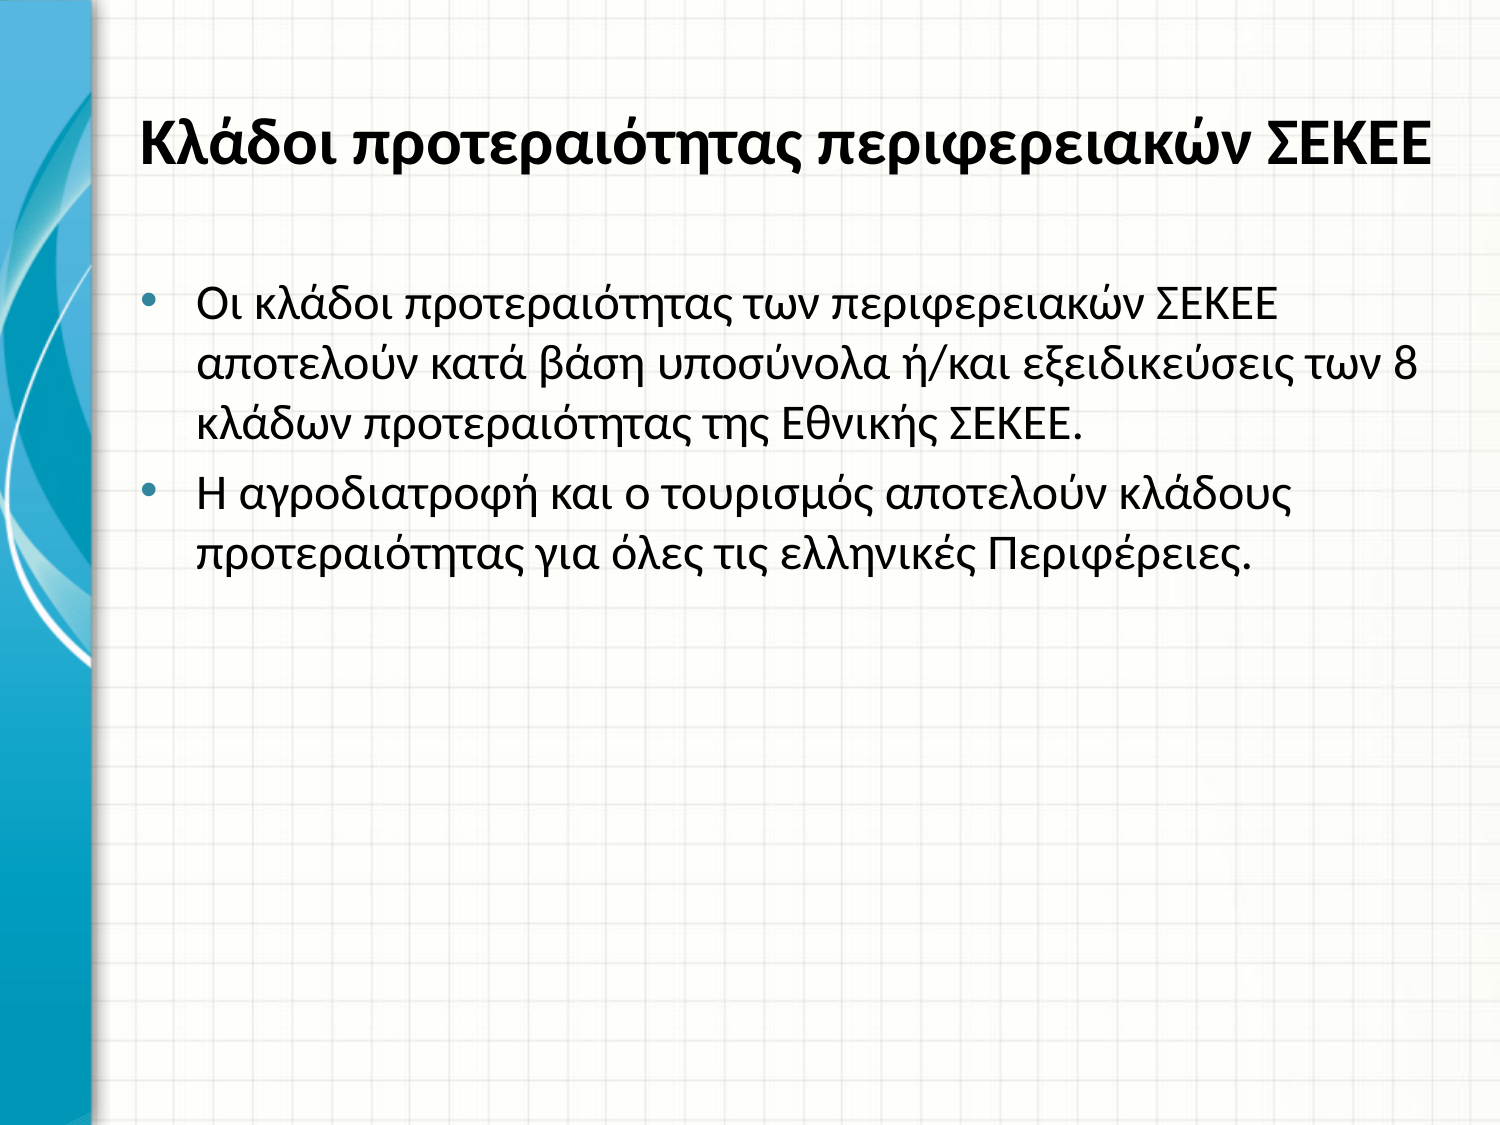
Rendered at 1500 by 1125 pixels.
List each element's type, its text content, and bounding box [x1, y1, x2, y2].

title Κλάδοι προτεραιότητας περιφερειακών ΣΕΚΕΕ [125, 44, 1450, 232]
picture [0, 0, 1500, 1125]
list Οι κλάδοι προτεραιότητας των περιφερειακών ΣΕΚΕΕ αποτελούν κατά βάση υποσύνολα ή/και εξειδικεύσεις των 8 κλάδων προτεραιότητας της Εθνικής ΣΕΚΕΕ. Η αγροδιατροφή και ο τουρισμός αποτελούν κλάδους προτεραιότητας για όλες τις ελληνικές Περιφέρειες. [125, 261, 1450, 967]
